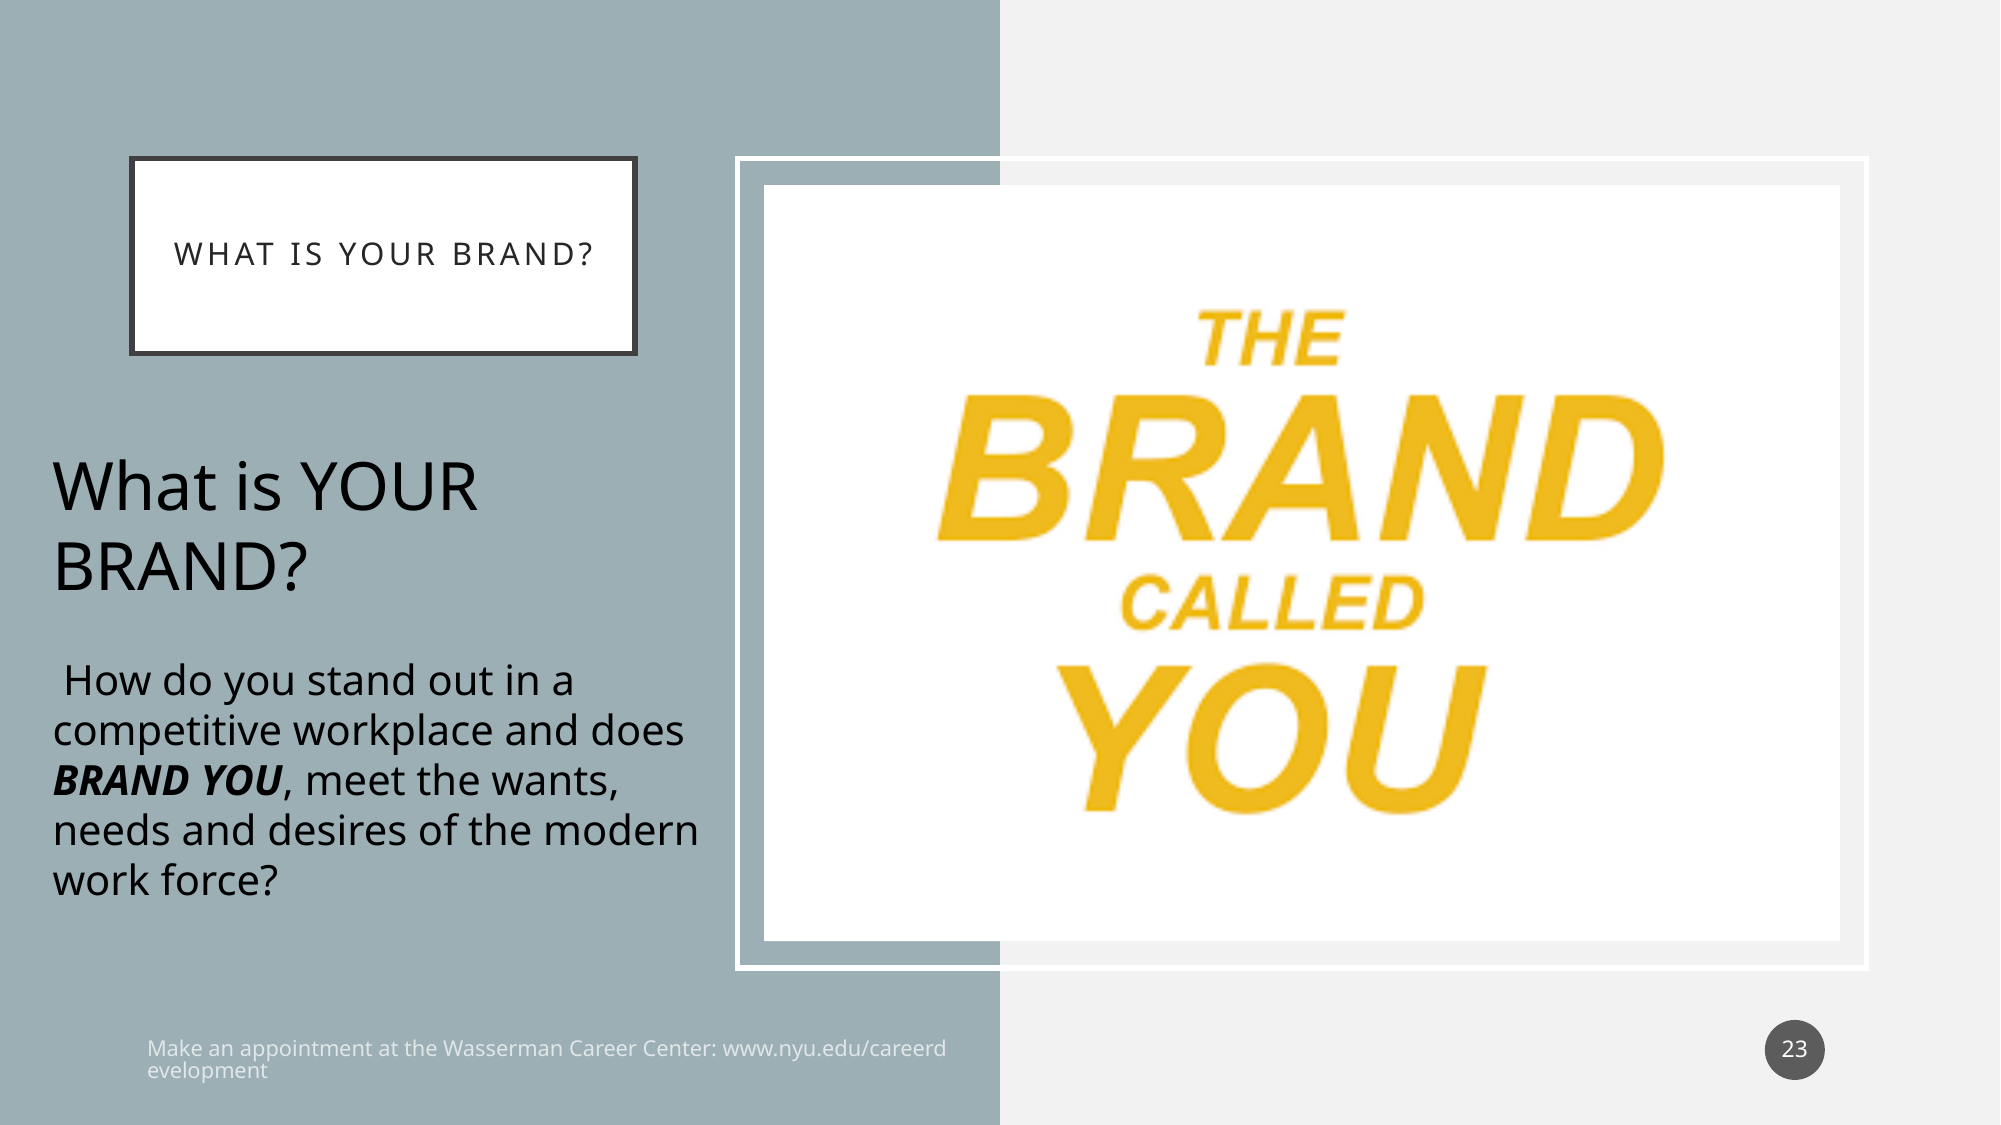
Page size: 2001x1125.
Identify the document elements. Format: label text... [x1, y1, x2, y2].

footer Make an appointment at the Wasserman Career Center: www.nyu.edu/careerdevelopment [131, 1023, 973, 1076]
text_box [763, 184, 1841, 942]
slide_number 23 [1764, 1019, 1825, 1080]
text_box [736, 157, 1868, 969]
picture [791, 294, 1813, 832]
title What is YOUR BRAND? [129, 156, 638, 356]
list What is YOUR BRAND? How do you stand out in a competitive workplace and does BRAND YOU, meet the wants, needs and desires of the modern work force? [0, 435, 737, 1104]
